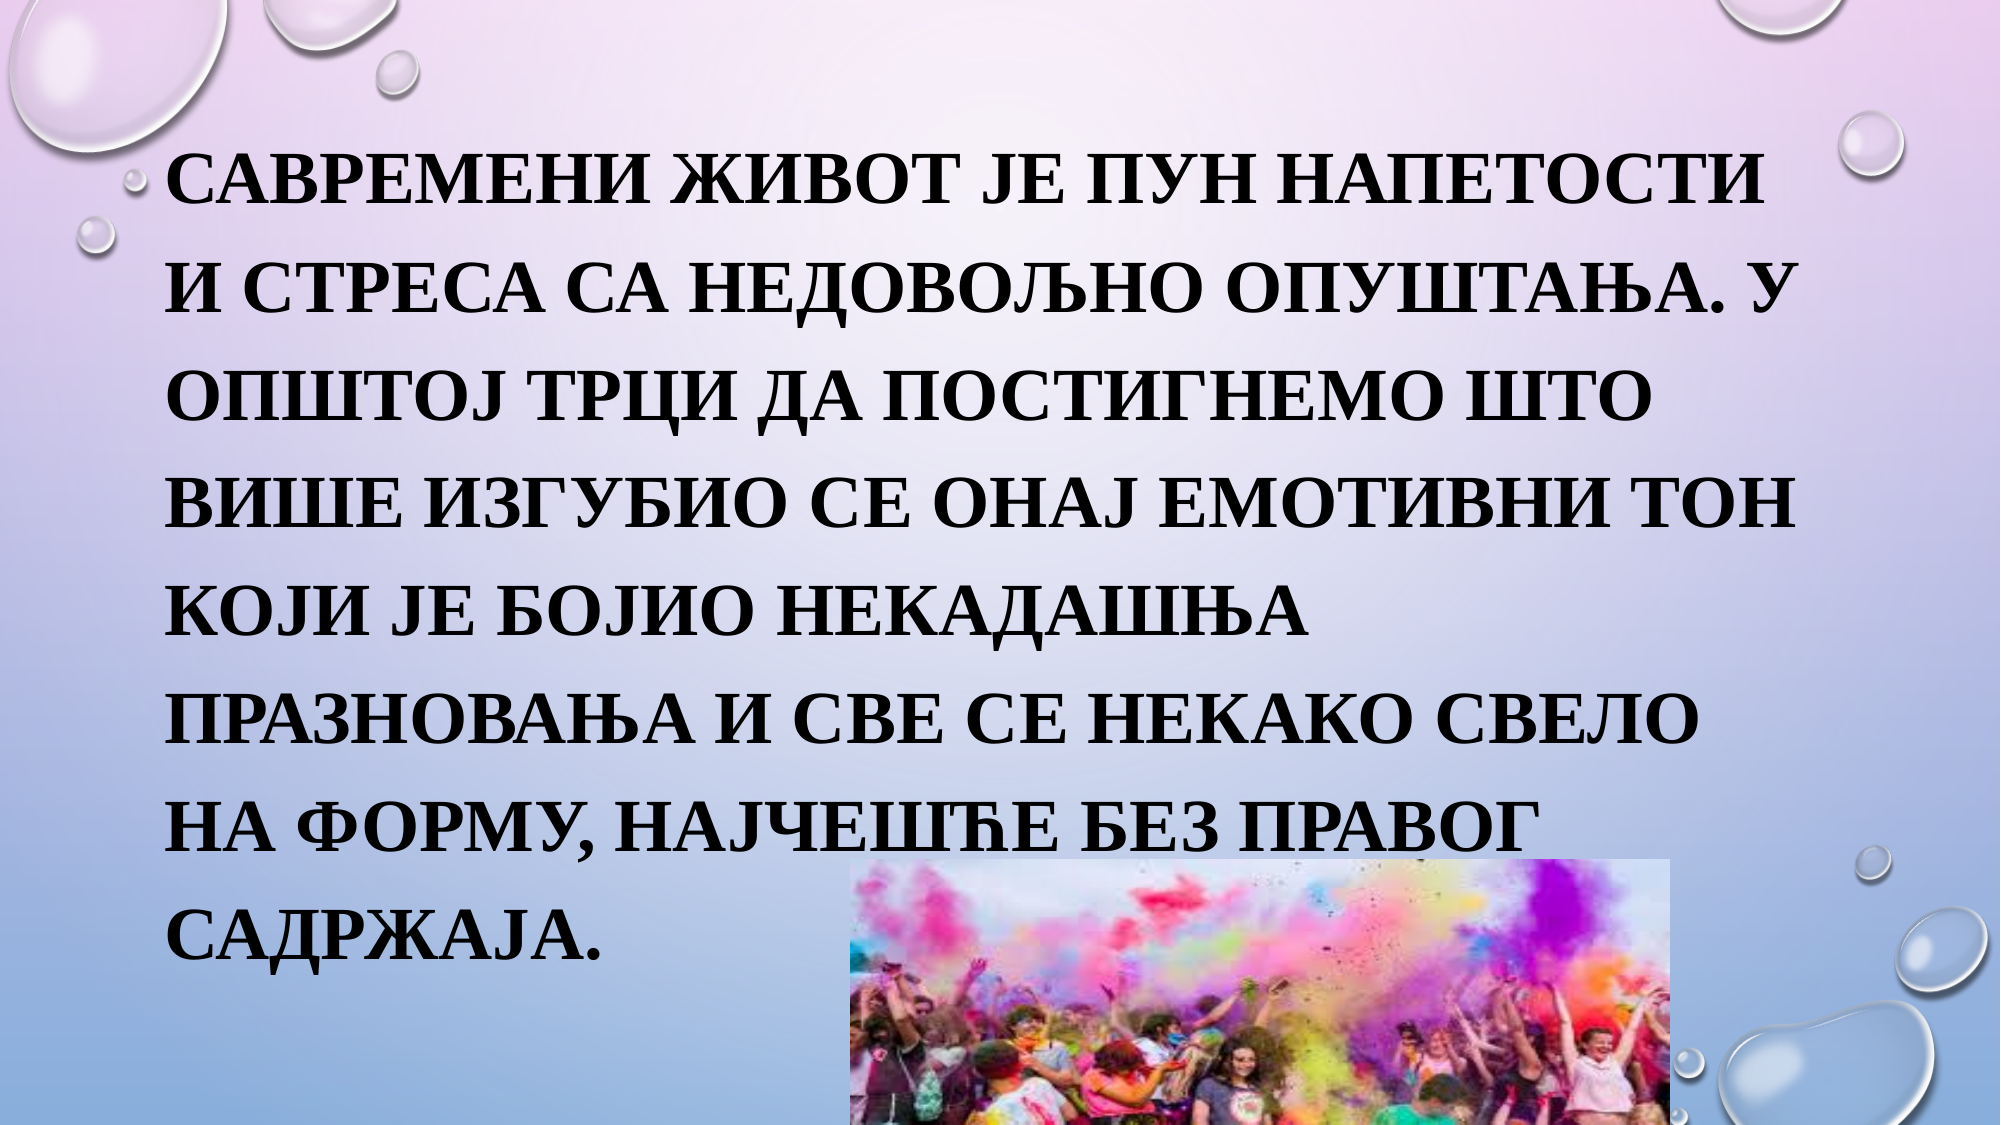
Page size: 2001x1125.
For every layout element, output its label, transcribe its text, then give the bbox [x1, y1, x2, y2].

picture [0, 0, 2000, 1125]
list Савремени живот је пун напетости и стреса са недовољно опуштања. У општој трци Да ПОСТИГНЕМО ШТО ВИШЕ изгубио се онај емотивни тон који је бојио некадашња празновања и све се некако свело на форму, најчешће без правог садржаја. [149, 103, 1835, 1091]
